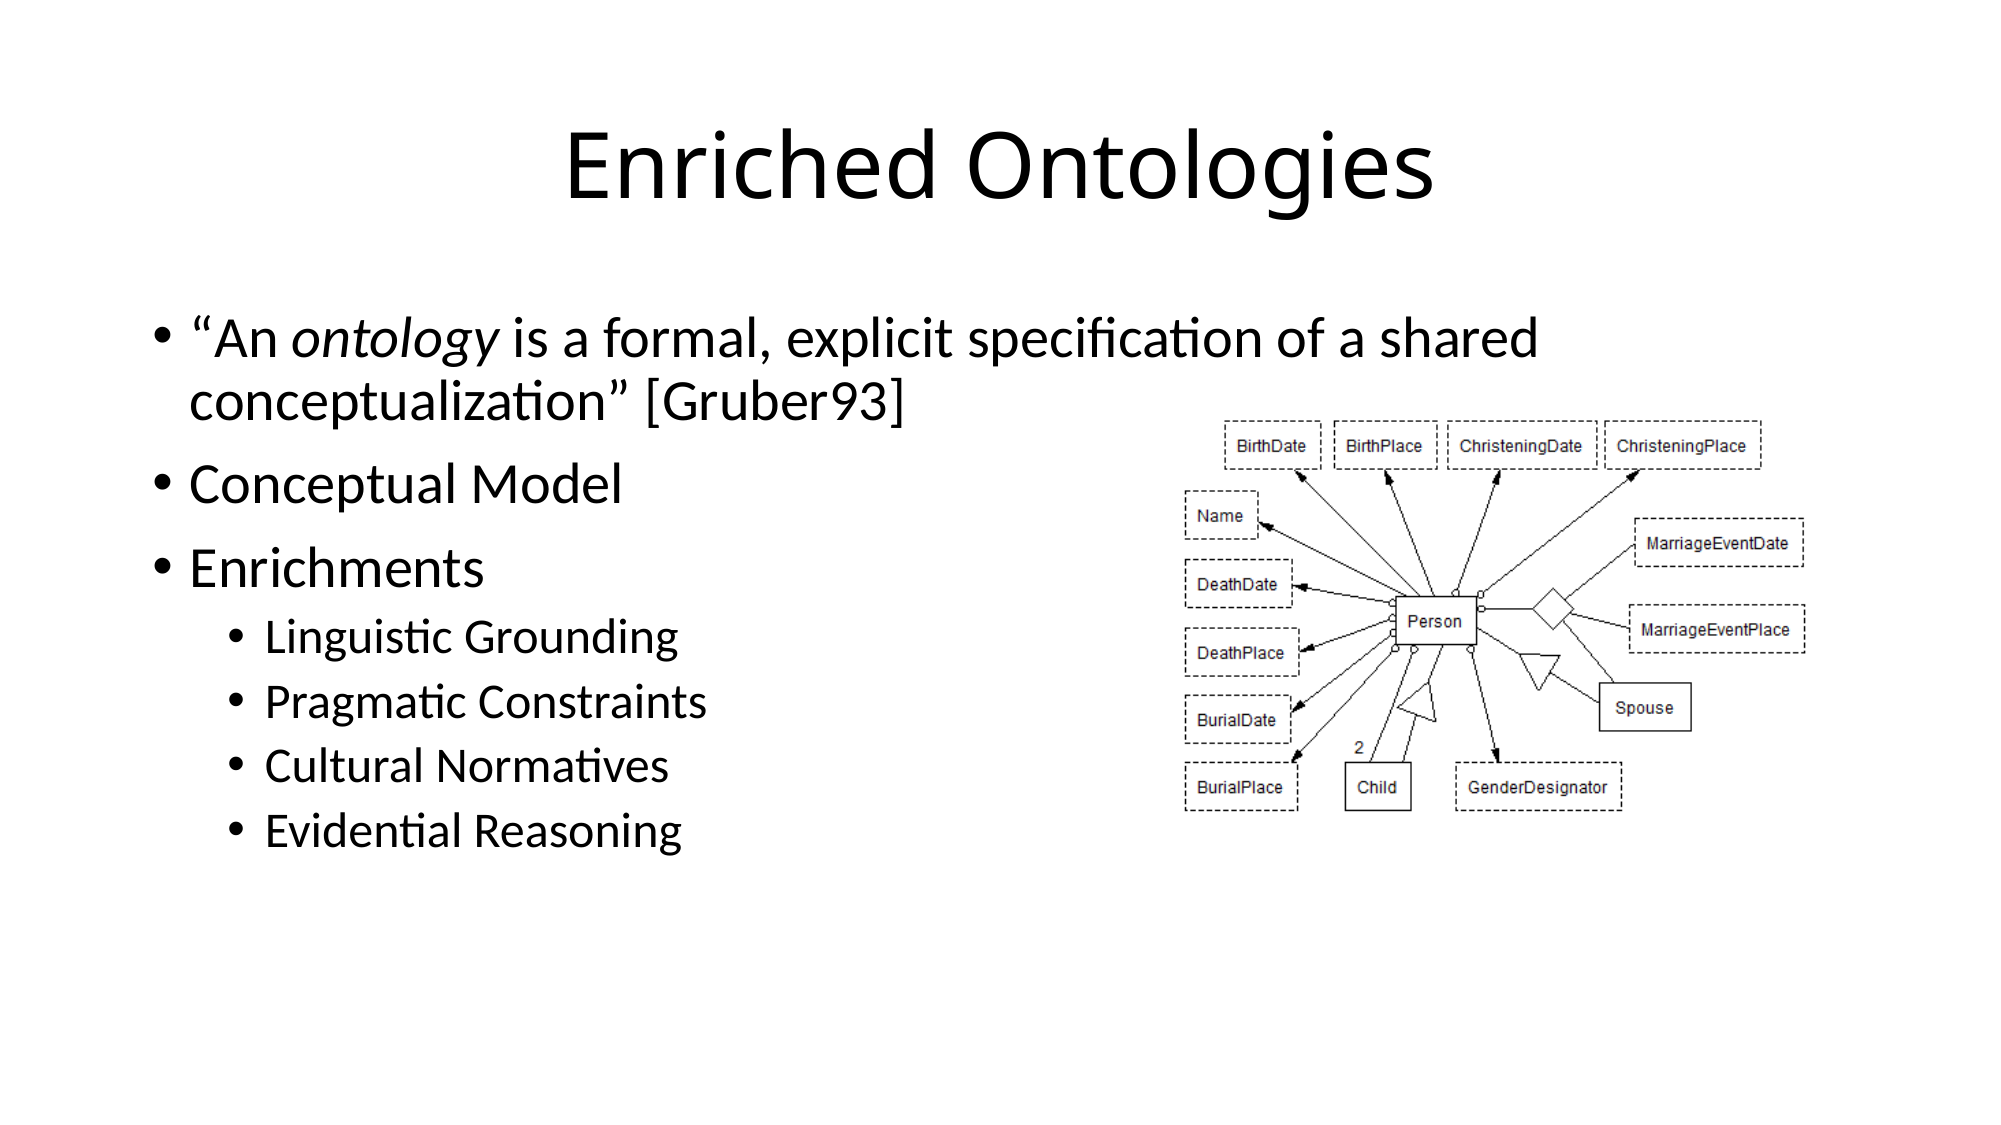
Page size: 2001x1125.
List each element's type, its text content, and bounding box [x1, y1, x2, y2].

list “An ontology is a formal, explicit specification of a shared conceptualization” [Gruber93] Conceptual Model Enrichments Linguistic Grounding Pragmatic Constraints Cultural Normatives Evidential Reasoning [137, 299, 1863, 1014]
title Enriched Ontologies [137, 59, 1863, 278]
picture [1170, 411, 1815, 825]
